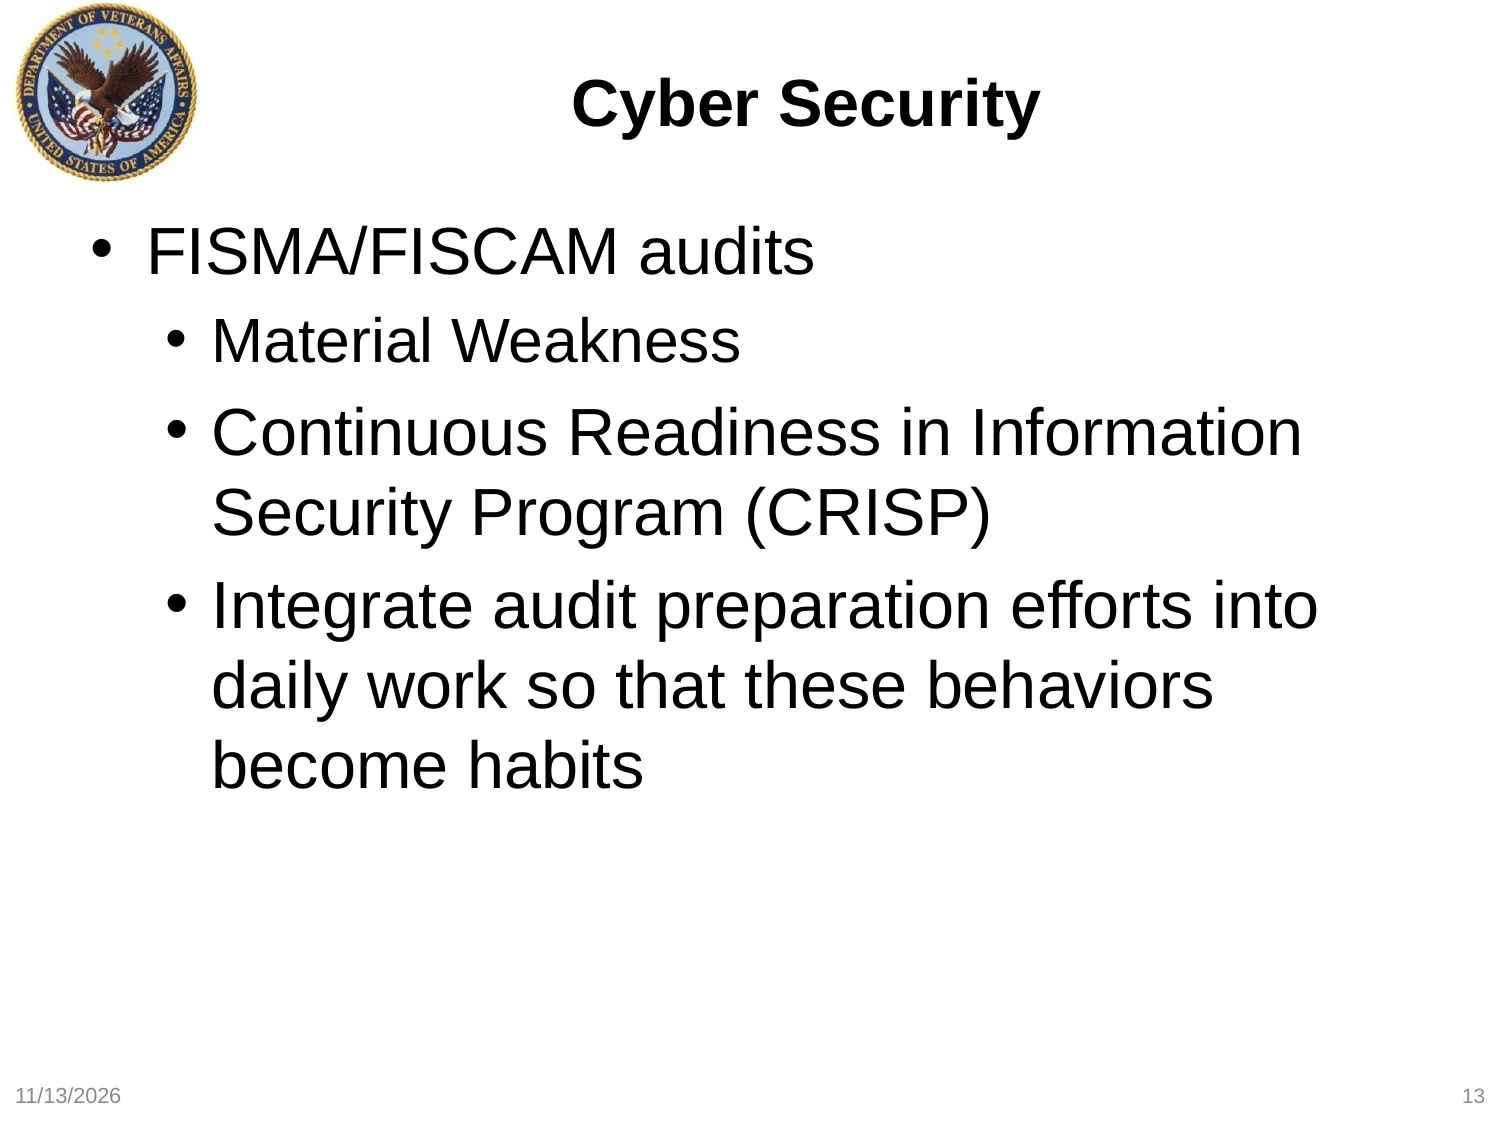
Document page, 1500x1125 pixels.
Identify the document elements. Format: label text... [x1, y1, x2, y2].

title Cyber Security [212, 12, 1400, 188]
list FISMA/FISCAM audits Material Weakness Continuous Readiness in Information Security Program (CRISP) Integrate audit preparation efforts into daily work so that these behaviors become habits [75, 200, 1425, 1005]
picture [12, 0, 200, 188]
slide_number 13 [1149, 1065, 1500, 1125]
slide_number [0, 1065, 350, 1125]
